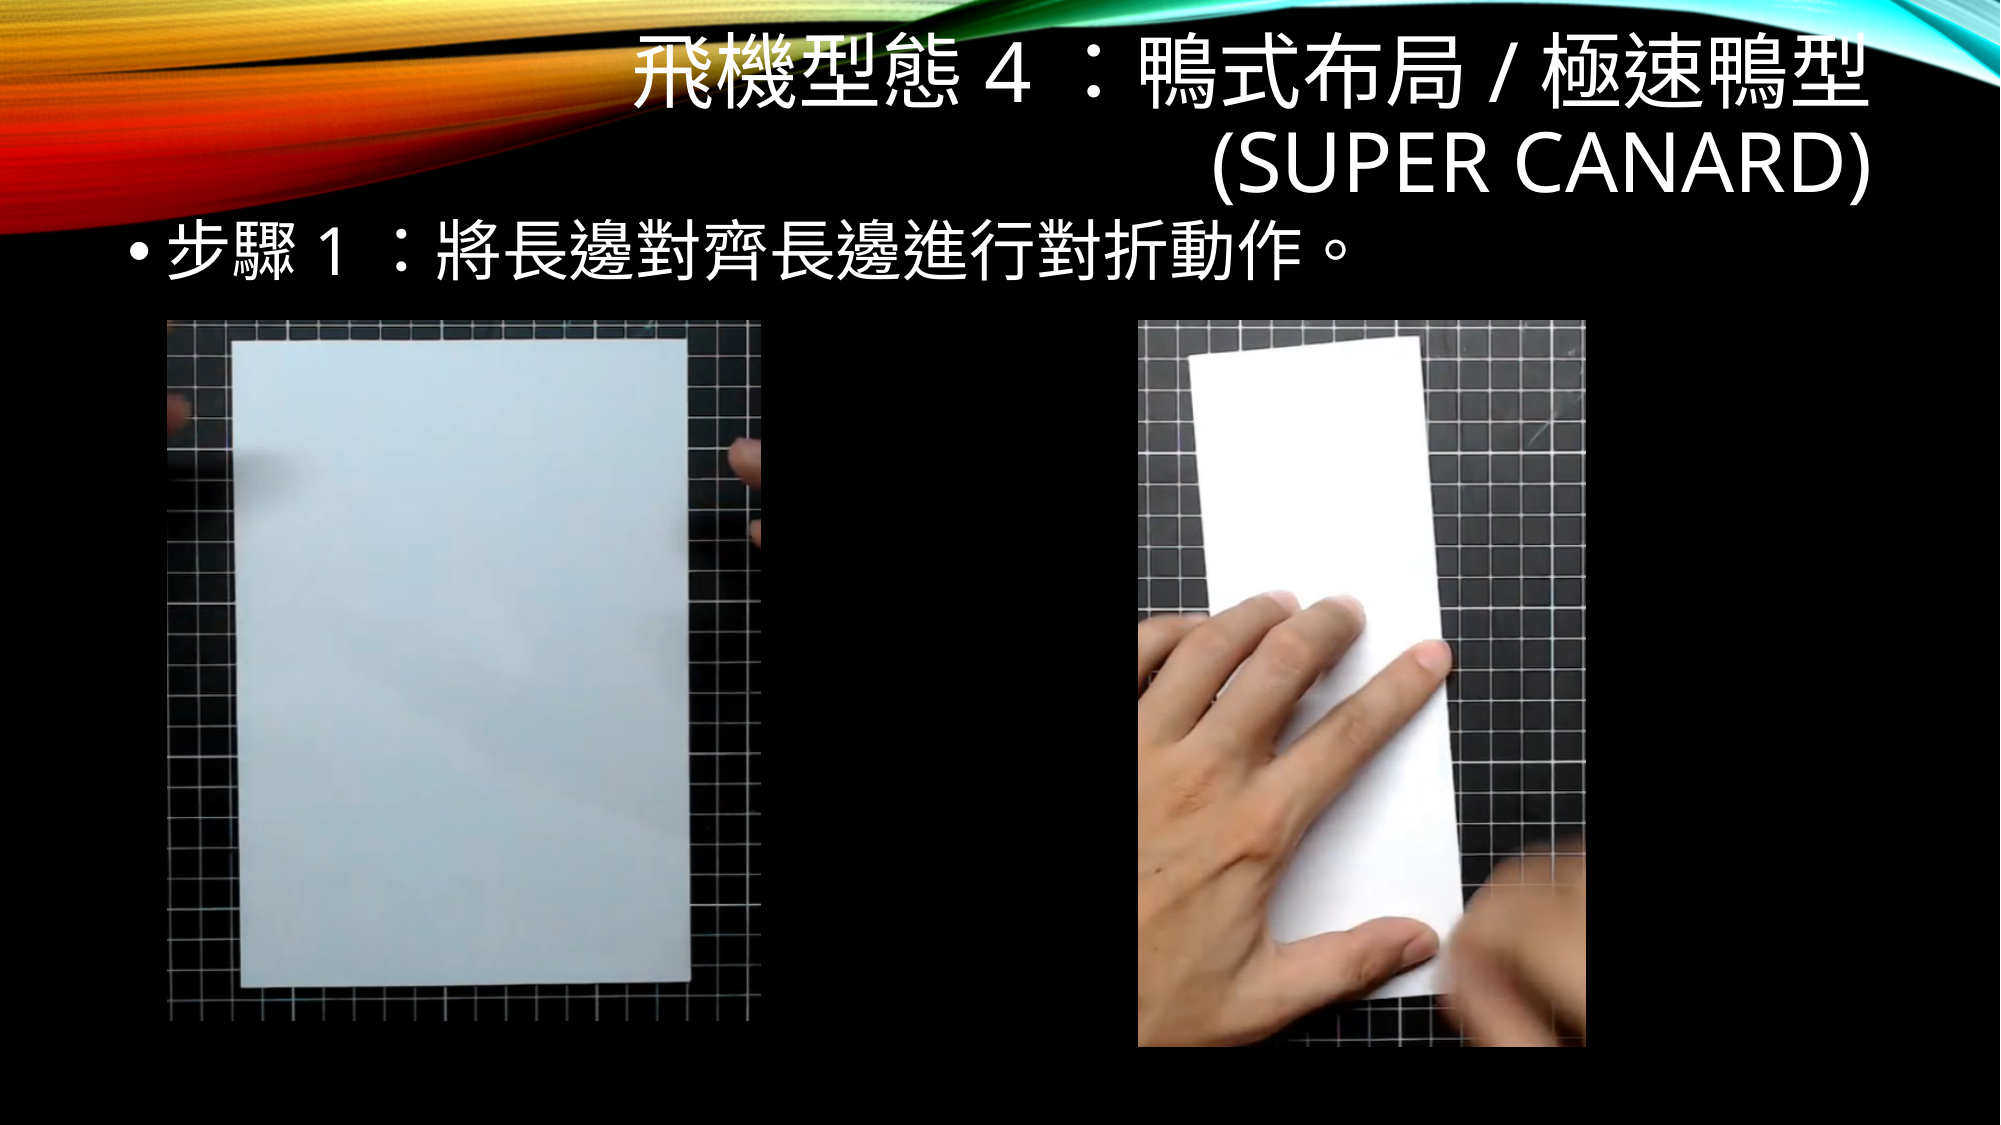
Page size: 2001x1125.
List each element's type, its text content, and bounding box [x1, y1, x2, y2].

list 步驟1：將長邊對齊長邊進行對折動作。 [112, 210, 1888, 1021]
picture [1137, 320, 1586, 1048]
picture [167, 320, 761, 1021]
title 飛機型態4：鴨式布局/極速鴨型 (SUPER CANARD) [343, 14, 1888, 210]
picture [0, 0, 2000, 237]
